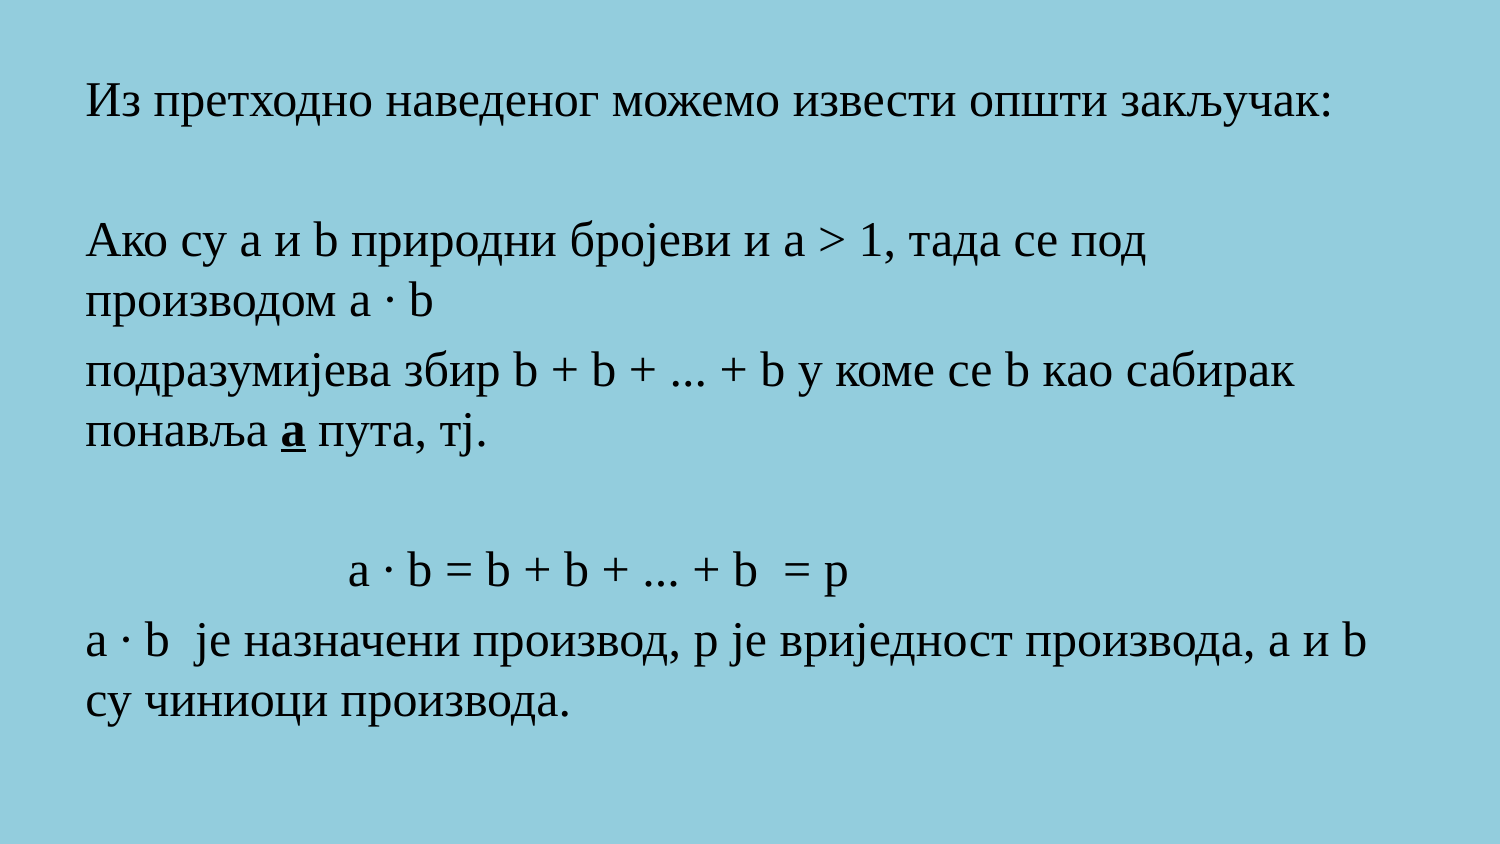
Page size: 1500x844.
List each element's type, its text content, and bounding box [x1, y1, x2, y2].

list Из претходно наведеног можемо извести општи закључак: Ако су а и b природни бројеви и а ˃ 1, тада се под производом а ∙ b подразумијева збир b + b + ... + b у коме се b као сабирак понавља а пута, тј. а ∙ b = b + b + ... + b = p a ∙ b је назначени производ, p је вриједност производа, а и b су чиниоци производа. [70, 58, 1408, 754]
